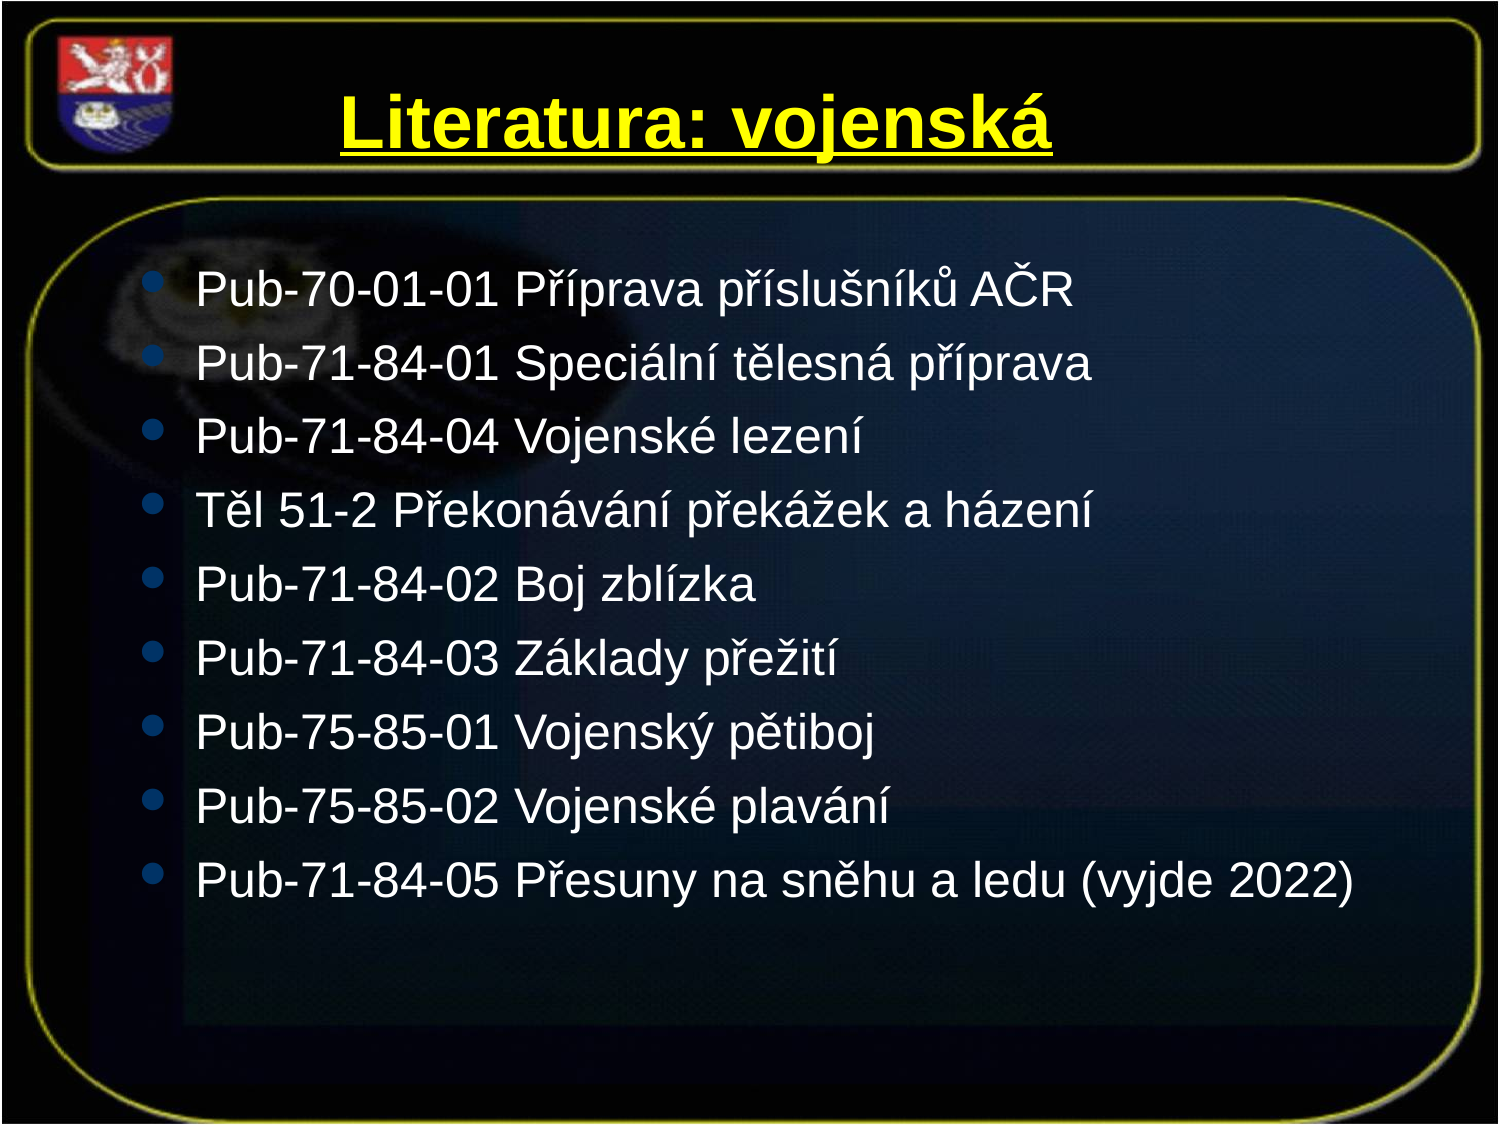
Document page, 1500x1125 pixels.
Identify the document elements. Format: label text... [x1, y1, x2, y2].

picture [0, 0, 1500, 1125]
title Literatura: vojenská [324, 35, 1317, 172]
list Pub-70-01-01 Příprava příslušníků AČR Pub-71-84-01 Speciální tělesná příprava Pub-71-84-04 Vojenské lezení Těl 51-2 Překonávání překážek a házení Pub-71-84-02 Boj zblízka Pub-71-84-03 Základy přežití Pub-75-85-01 Vojenský pětiboj Pub-75-85-02 Vojenské plavání Pub-71-84-05 Přesuny na sněhu a ledu (vyjde 2022) [123, 255, 1386, 1047]
